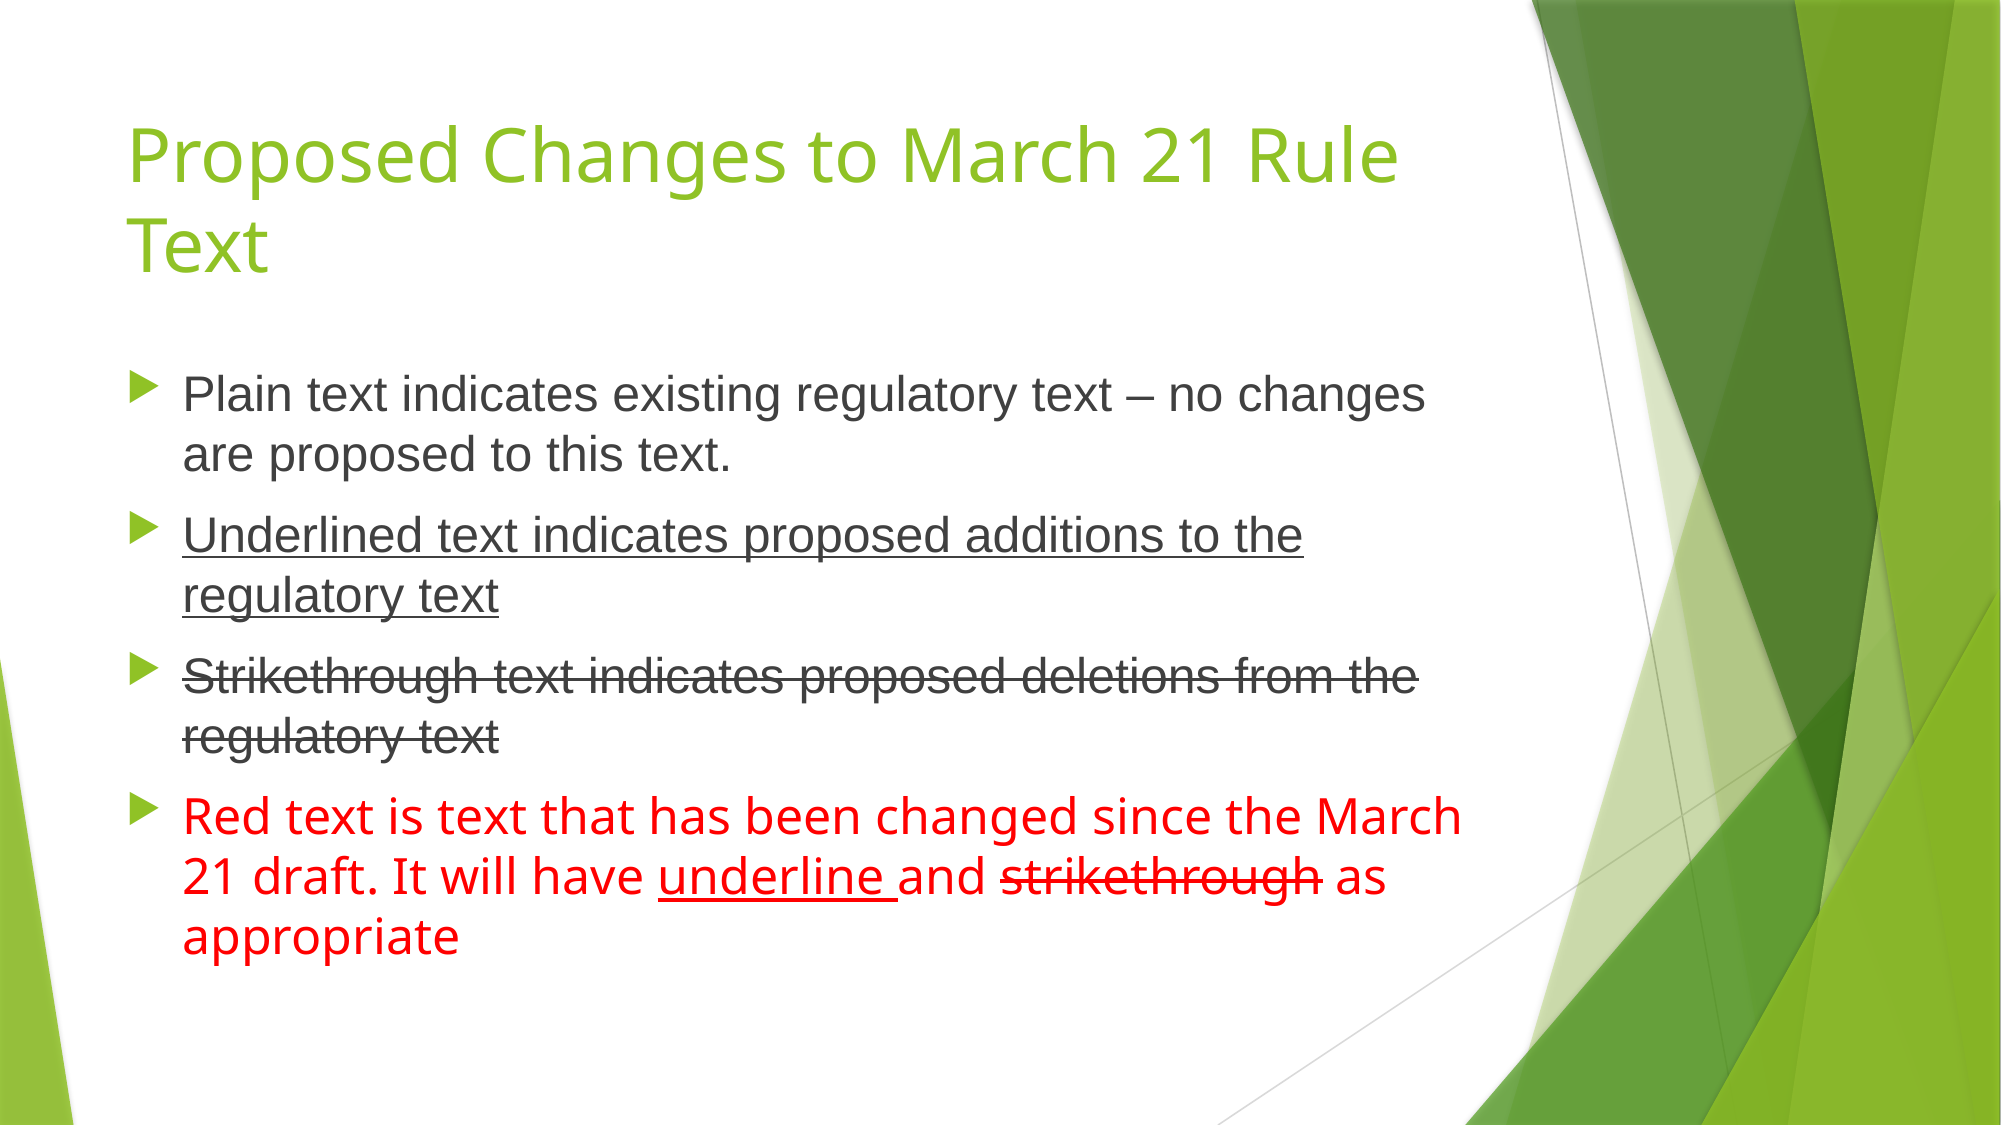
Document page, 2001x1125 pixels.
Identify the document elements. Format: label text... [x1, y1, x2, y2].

list Plain text indicates existing regulatory text – no changes are proposed to this text. Underlined text indicates proposed additions to the regulatory text Strikethrough text indicates proposed deletions from the regulatory text Red text is text that has been changed since the March 21 draft. It will have underline and strikethrough as appropriate [111, 354, 1522, 992]
title Proposed Changes to March 21 Rule Text [111, 99, 1522, 317]
